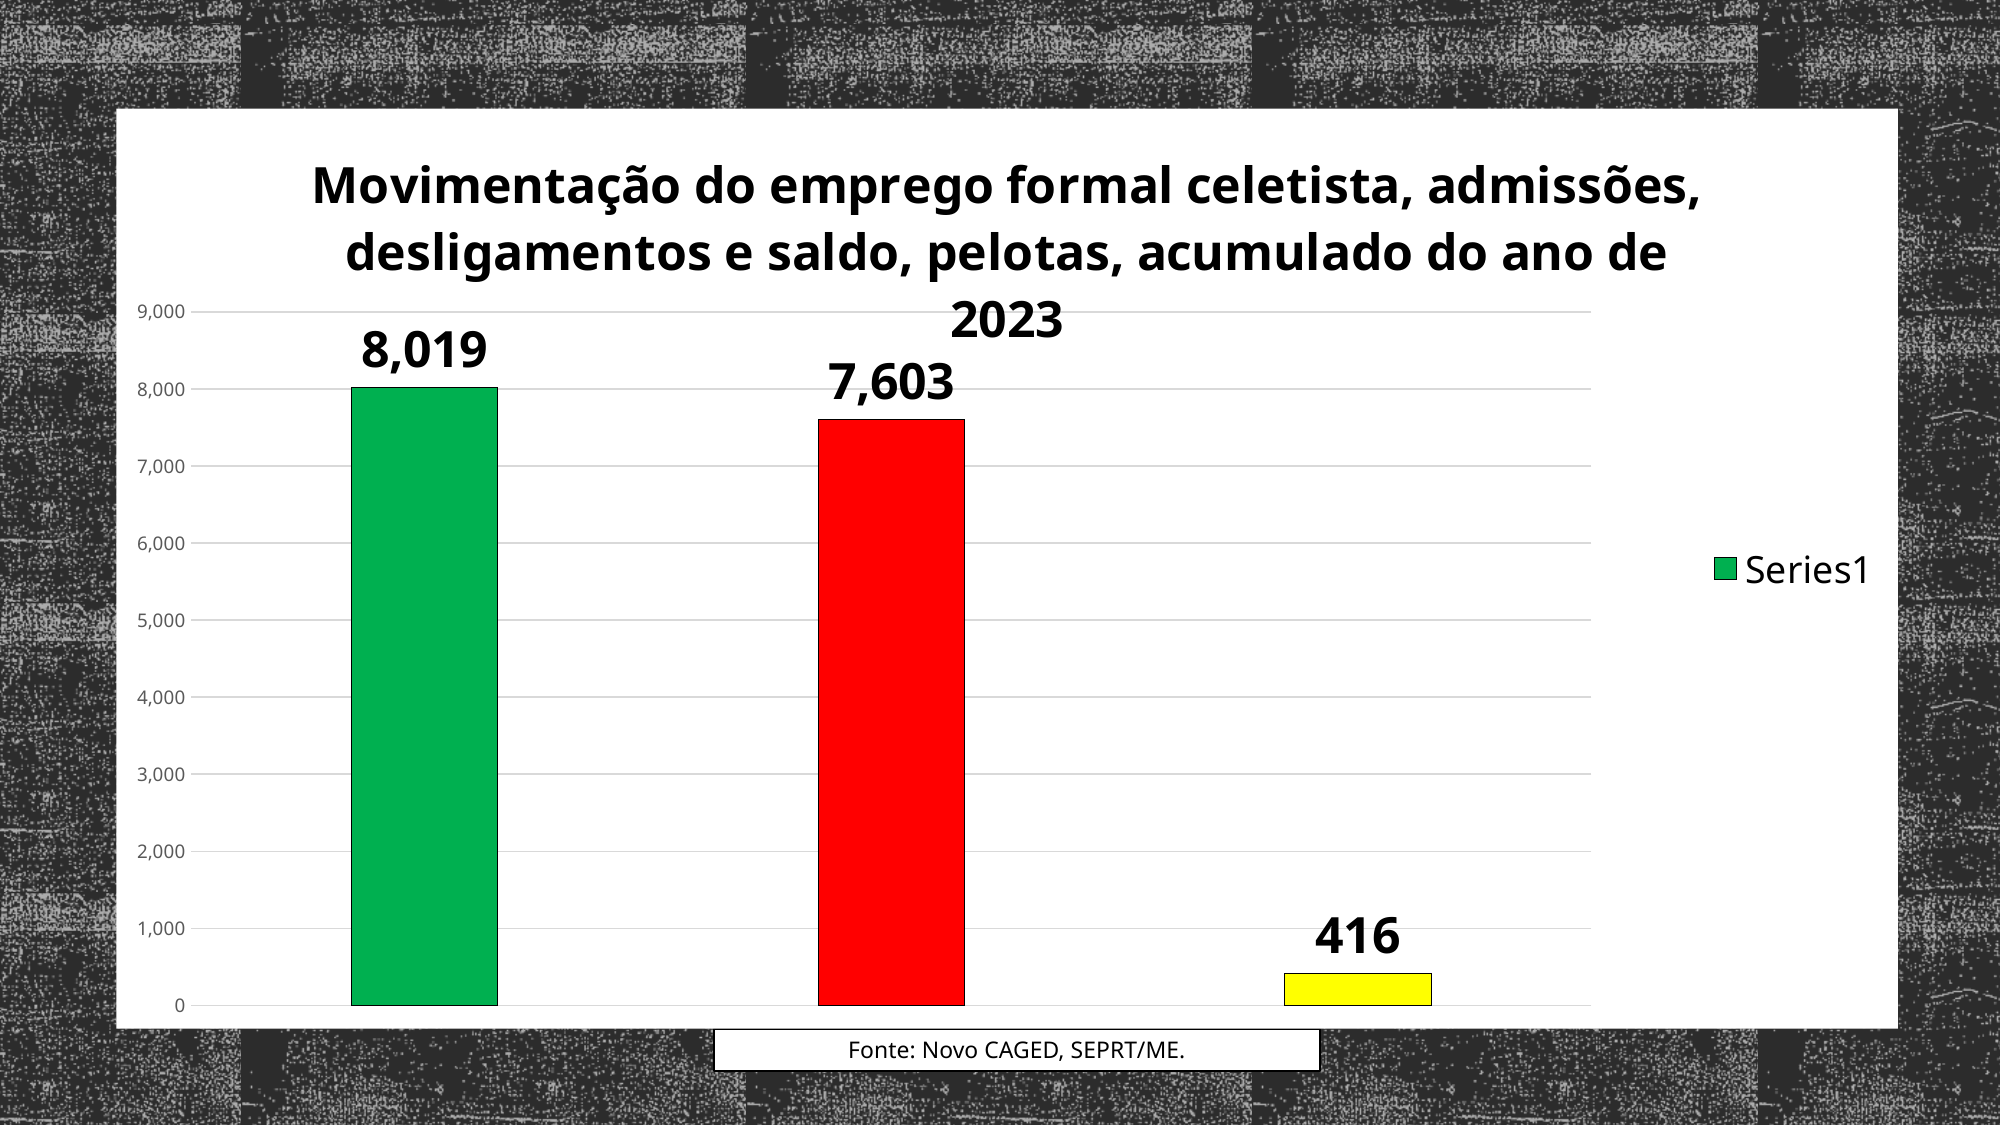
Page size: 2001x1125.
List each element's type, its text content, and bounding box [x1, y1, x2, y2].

chart [120, 113, 1895, 1026]
text_box Fonte: Novo CAGED, SEPRT/ME. [713, 1030, 1321, 1072]
text_box [0, 0, 2000, 1125]
